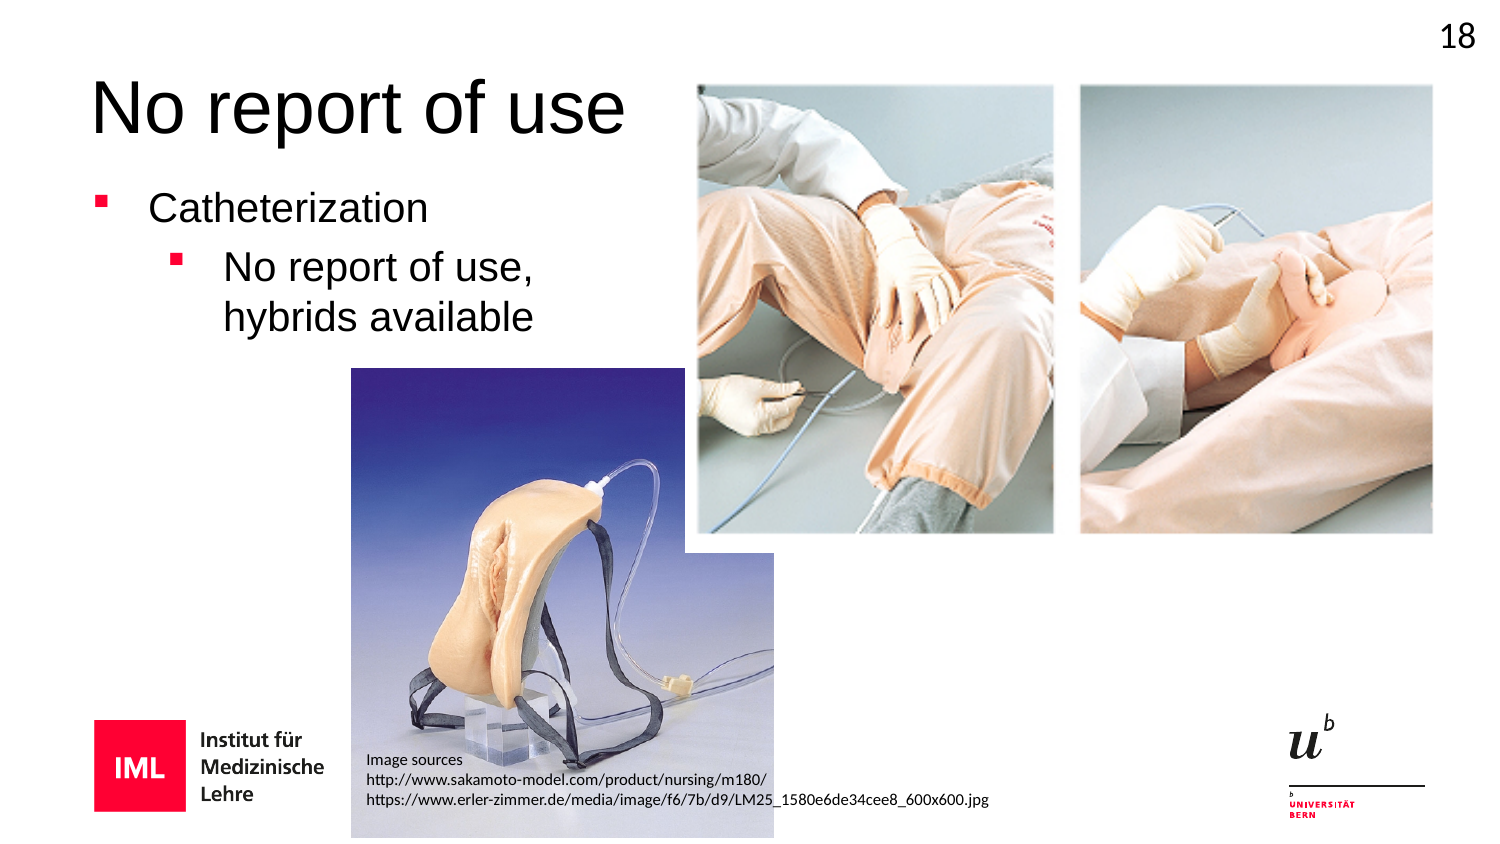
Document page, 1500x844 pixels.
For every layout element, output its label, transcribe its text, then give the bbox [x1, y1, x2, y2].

picture [351, 68, 1453, 839]
title No report of use [75, 33, 1425, 175]
text_box Image sources http://www.sakamoto-model.com/product/nursing/m180/ https://www.erler-zimmer.de/media/image/f6/7b/d9/LM25_1580e6de34cee8_600x600.jpg [779, 741, 1234, 817]
picture [77, 703, 341, 829]
list Catheterization No report of use, hybrids available [76, 173, 673, 699]
